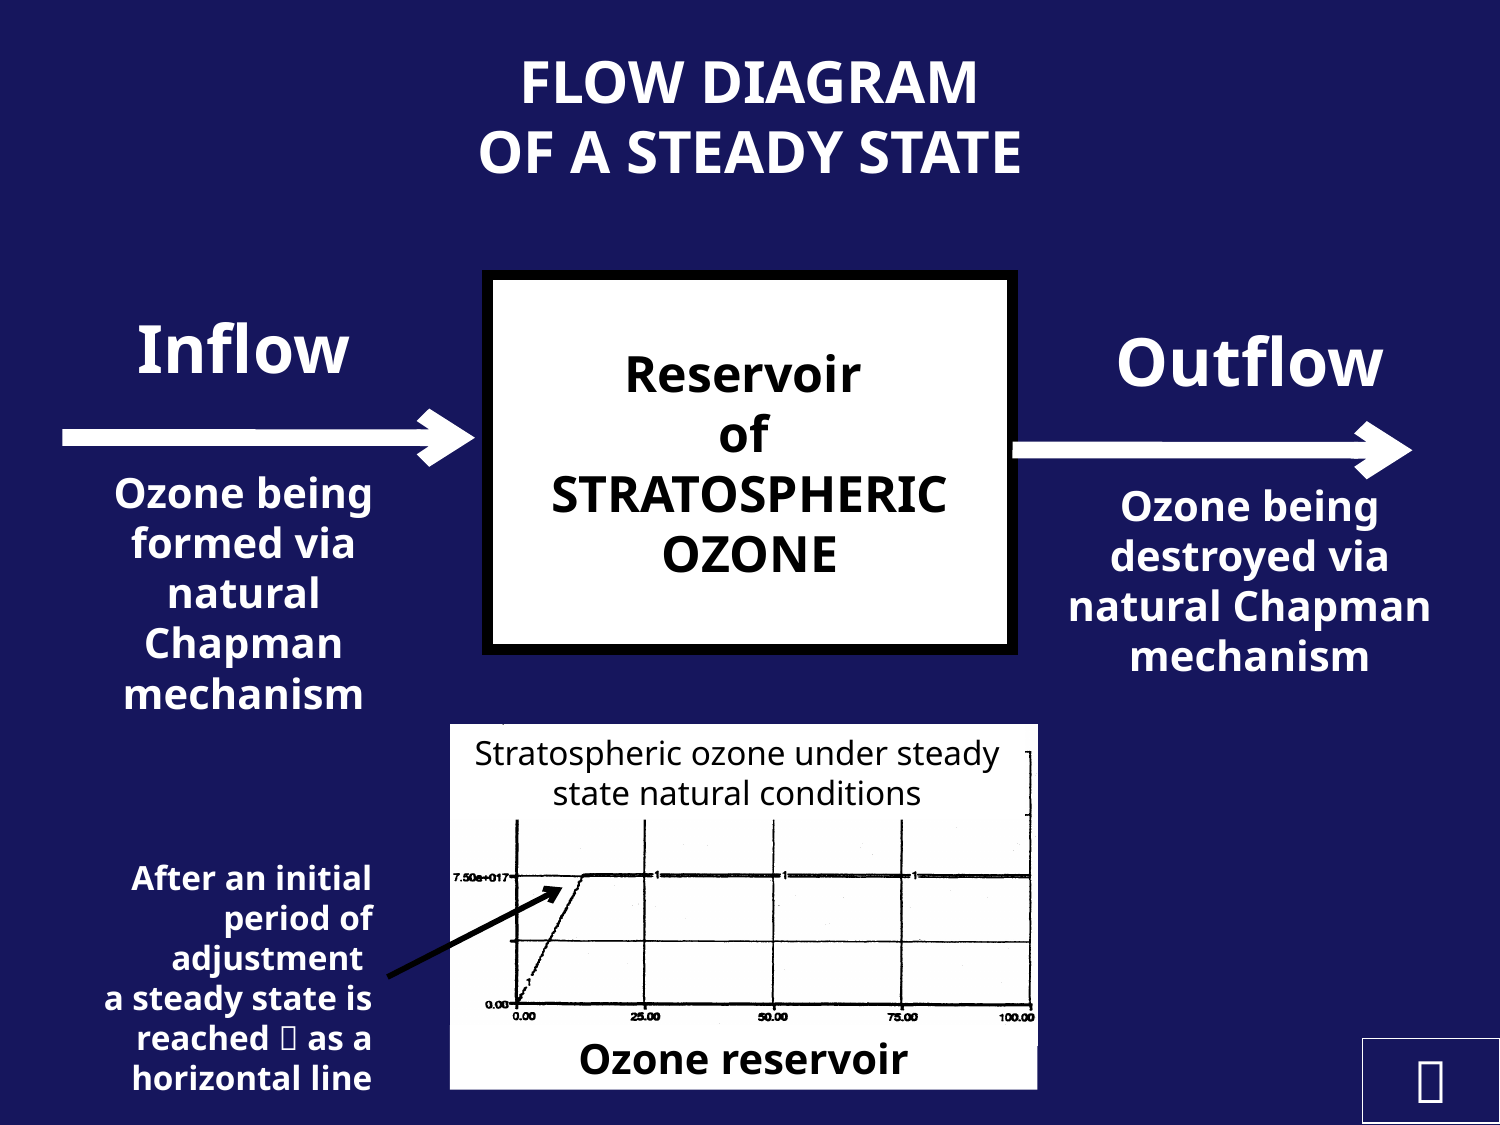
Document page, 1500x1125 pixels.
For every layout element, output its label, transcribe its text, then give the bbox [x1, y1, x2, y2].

text_box  [1362, 1038, 1500, 1123]
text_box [449, 724, 1038, 1091]
text_box Inflow Ozone being formed via natural Chapman mechanism [49, 299, 438, 725]
text_box Outflow Ozone being destroyed via natural Chapman mechanism [1050, 312, 1450, 688]
text_box FLOW DIAGRAM OF A STEADY STATE [0, 37, 1500, 193]
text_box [49, 849, 563, 1108]
text_box Reservoir of STRATOSPHERIC OZONE [487, 274, 1013, 650]
